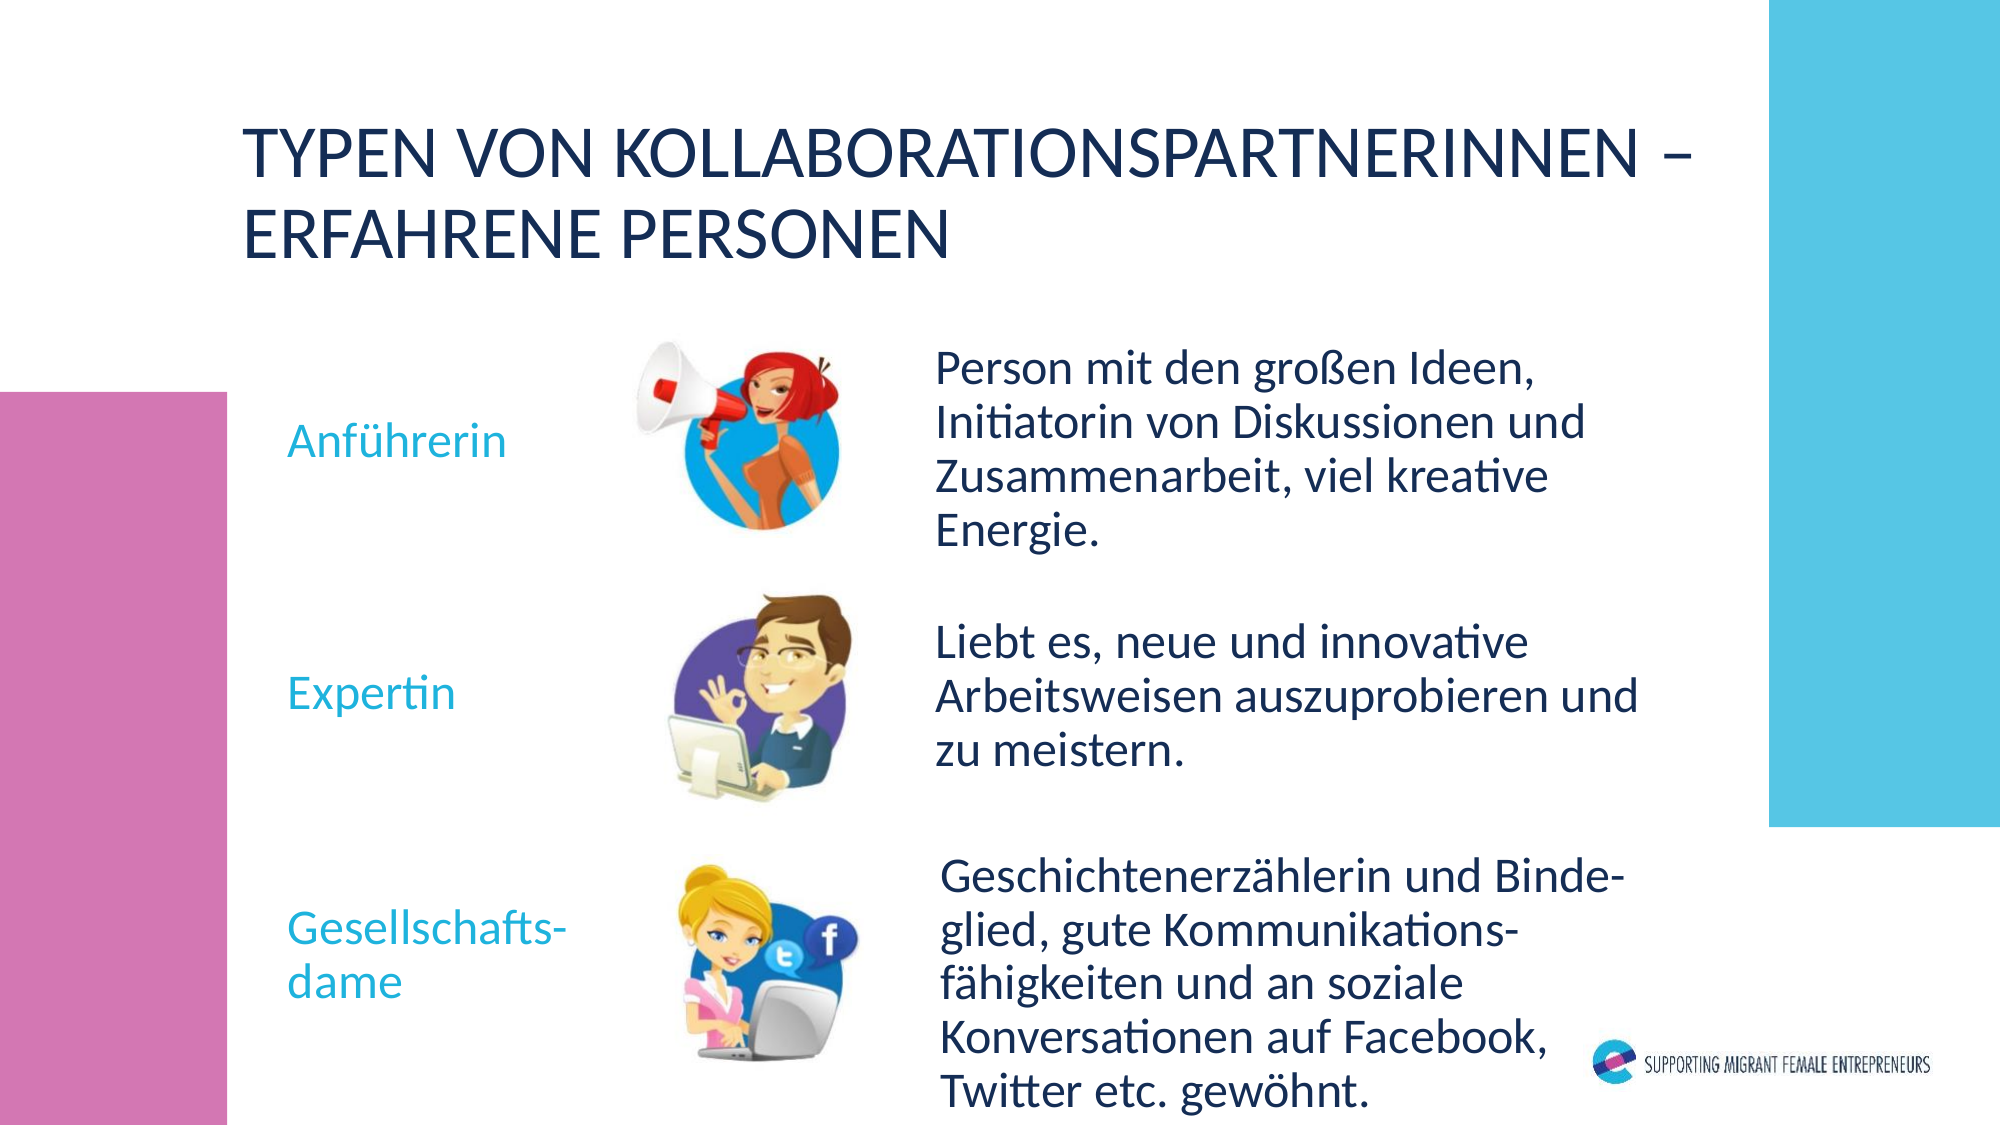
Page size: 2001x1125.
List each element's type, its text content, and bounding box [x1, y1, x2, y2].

list Expertin [272, 658, 632, 774]
text_box Person mit den großen Ideen, Initiatorin von Diskussionen und Zusammenarbeit, viel kreative Energie. [920, 334, 1661, 449]
text_box Anführerin [272, 406, 632, 521]
picture [632, 333, 842, 538]
text_box Gesellschafts-dame [272, 893, 613, 1009]
picture [632, 575, 864, 817]
picture [659, 854, 864, 1072]
text_box [980, 532, 1019, 592]
text_box Geschichtenerzählerin und Binde-glied, gute Kommunikations-fähigkeiten und an soziale Konversationen auf Facebook, Twitter etc. gewöhnt. [925, 841, 1666, 956]
picture [1644, 1051, 1954, 1076]
text_box [0, 391, 228, 1125]
picture [1583, 1012, 1636, 1092]
text_box [1768, 0, 2000, 828]
text_box Liebt es, neue und innovative Arbeitsweisen auszuprobieren und zu meistern. [920, 607, 1661, 722]
list TYPEN VON KOLLABORATIONSPARTNERINNEN – ERFAHRENE PERSONEN [228, 105, 1768, 220]
